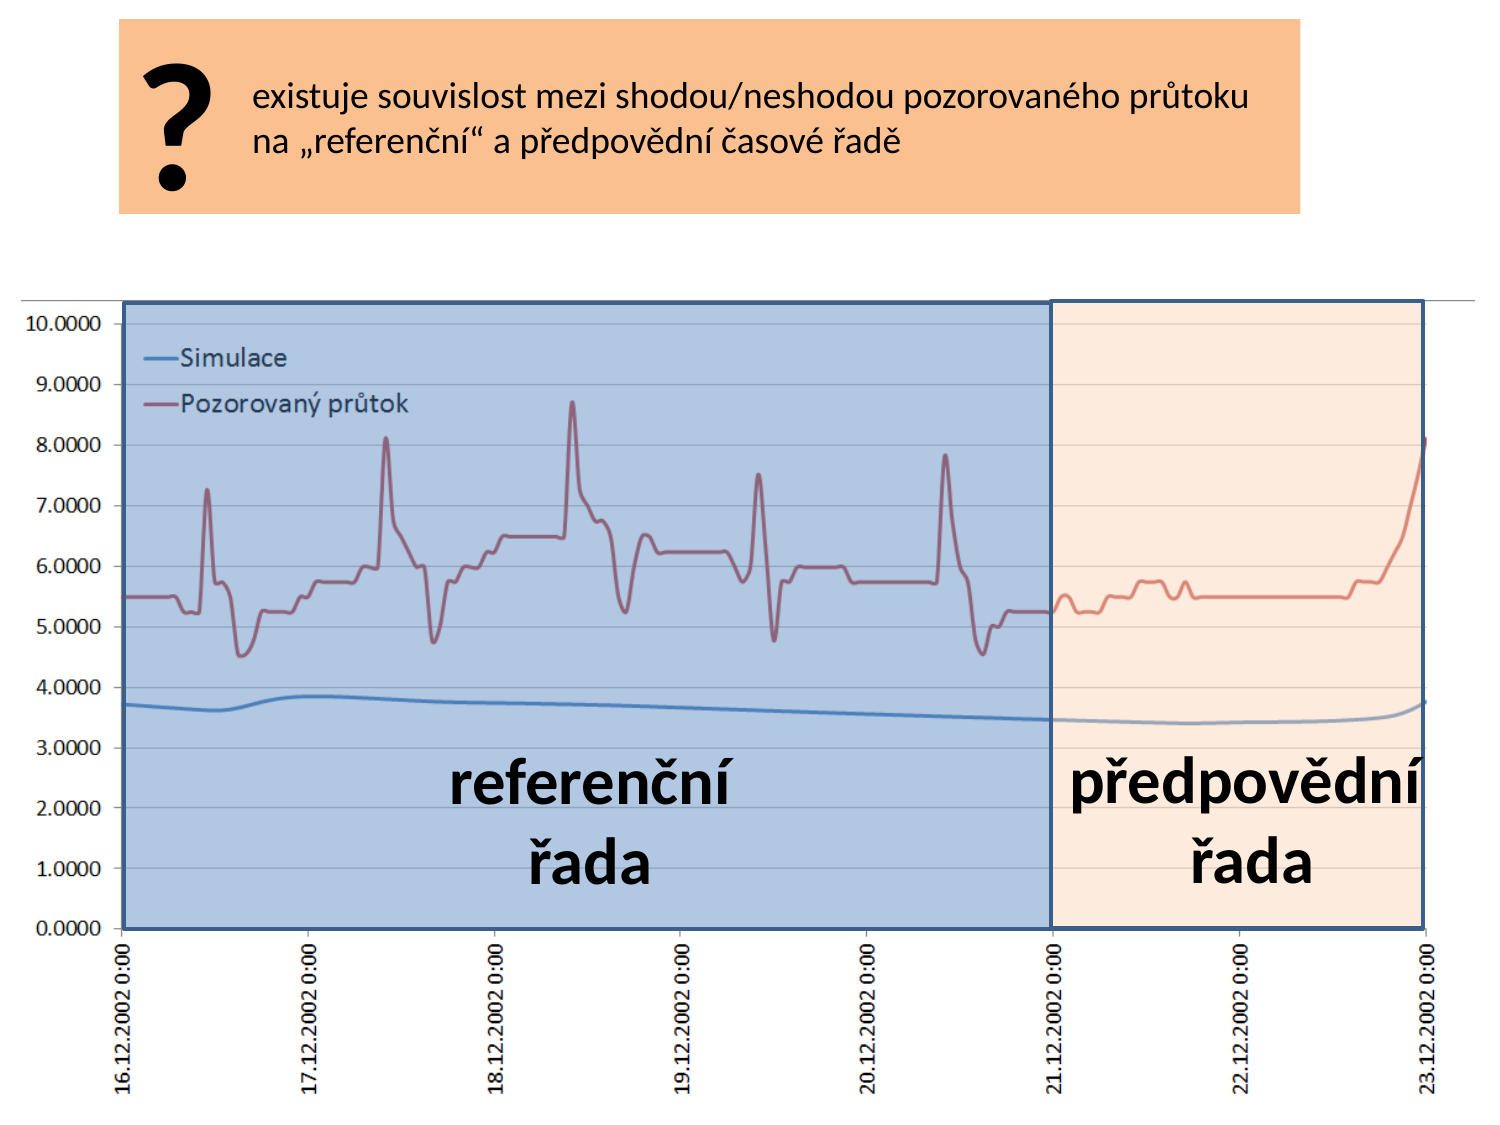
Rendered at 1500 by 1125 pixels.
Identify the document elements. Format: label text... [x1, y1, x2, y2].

picture [21, 300, 1475, 1110]
text_box existuje souvislost mezi shodou/neshodou pozorovaného průtoku na „referenční“ a předpovědní časové řadě [235, 19, 1301, 214]
text_box ? [119, 0, 235, 235]
